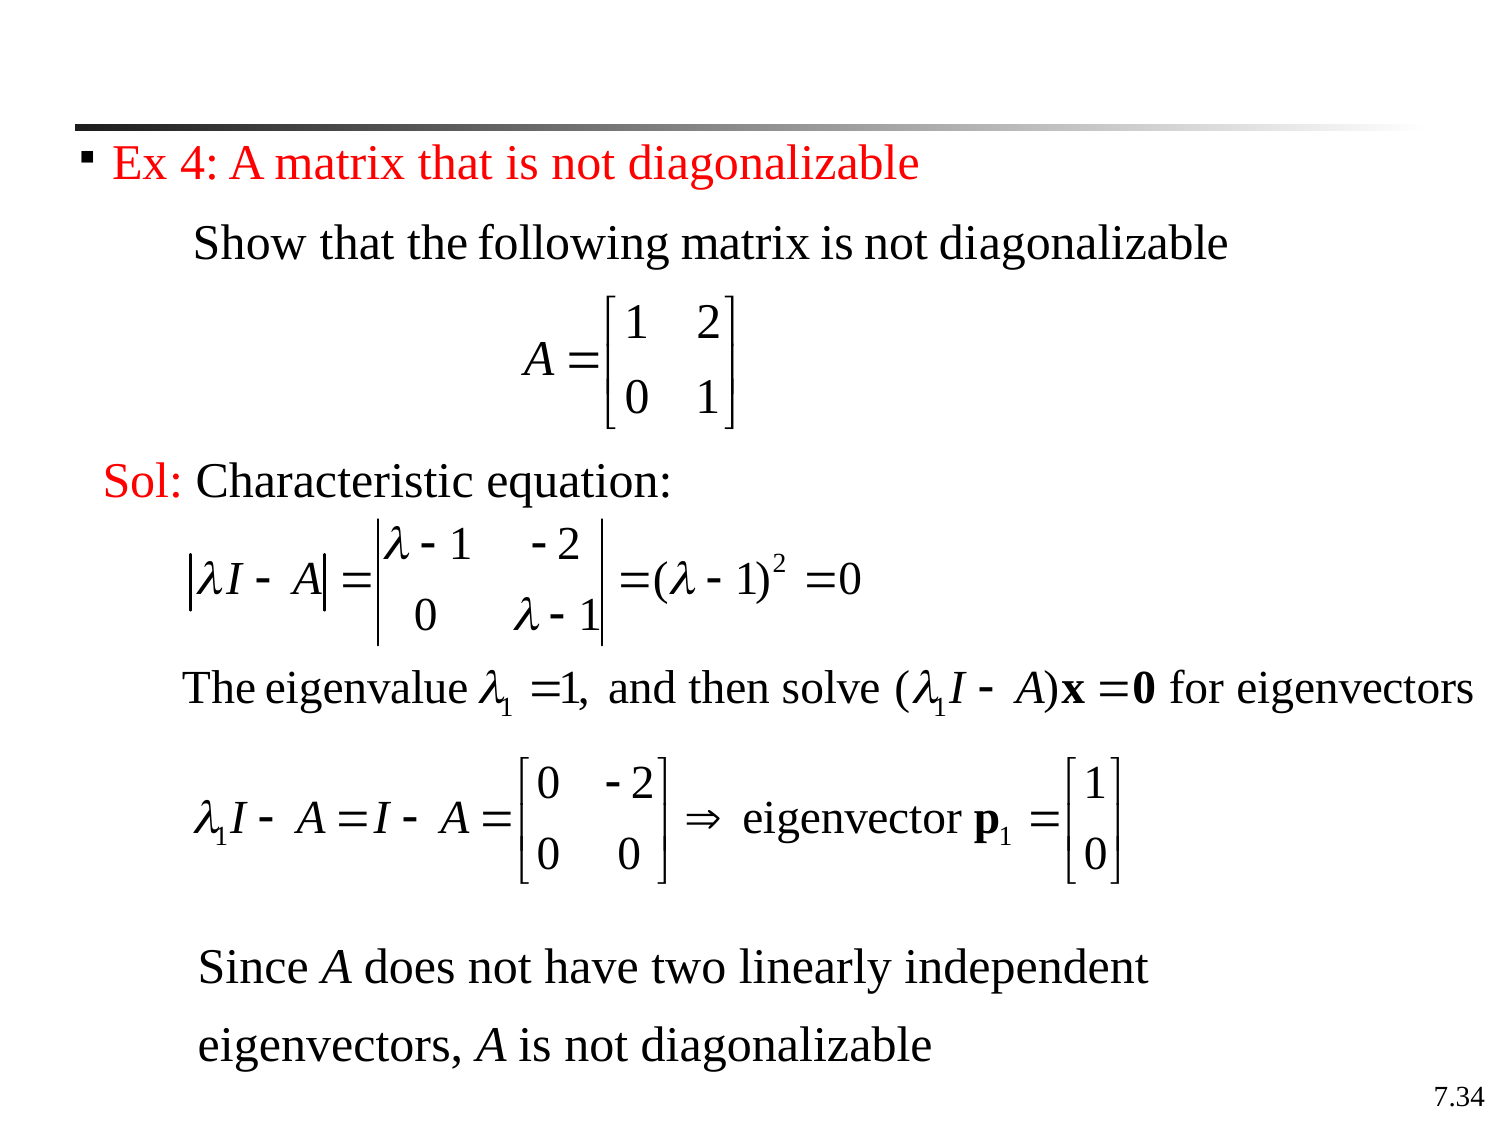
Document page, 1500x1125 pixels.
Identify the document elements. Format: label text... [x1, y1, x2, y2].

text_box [175, 655, 1482, 728]
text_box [74, 440, 1338, 654]
text_box Since A does not have two linearly independent eigenvectors, A is not diagonalizable [183, 907, 1442, 1071]
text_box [185, 749, 1136, 893]
list Ex 4: A matrix that is not diagonalizable [64, 128, 1365, 217]
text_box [187, 213, 1237, 438]
